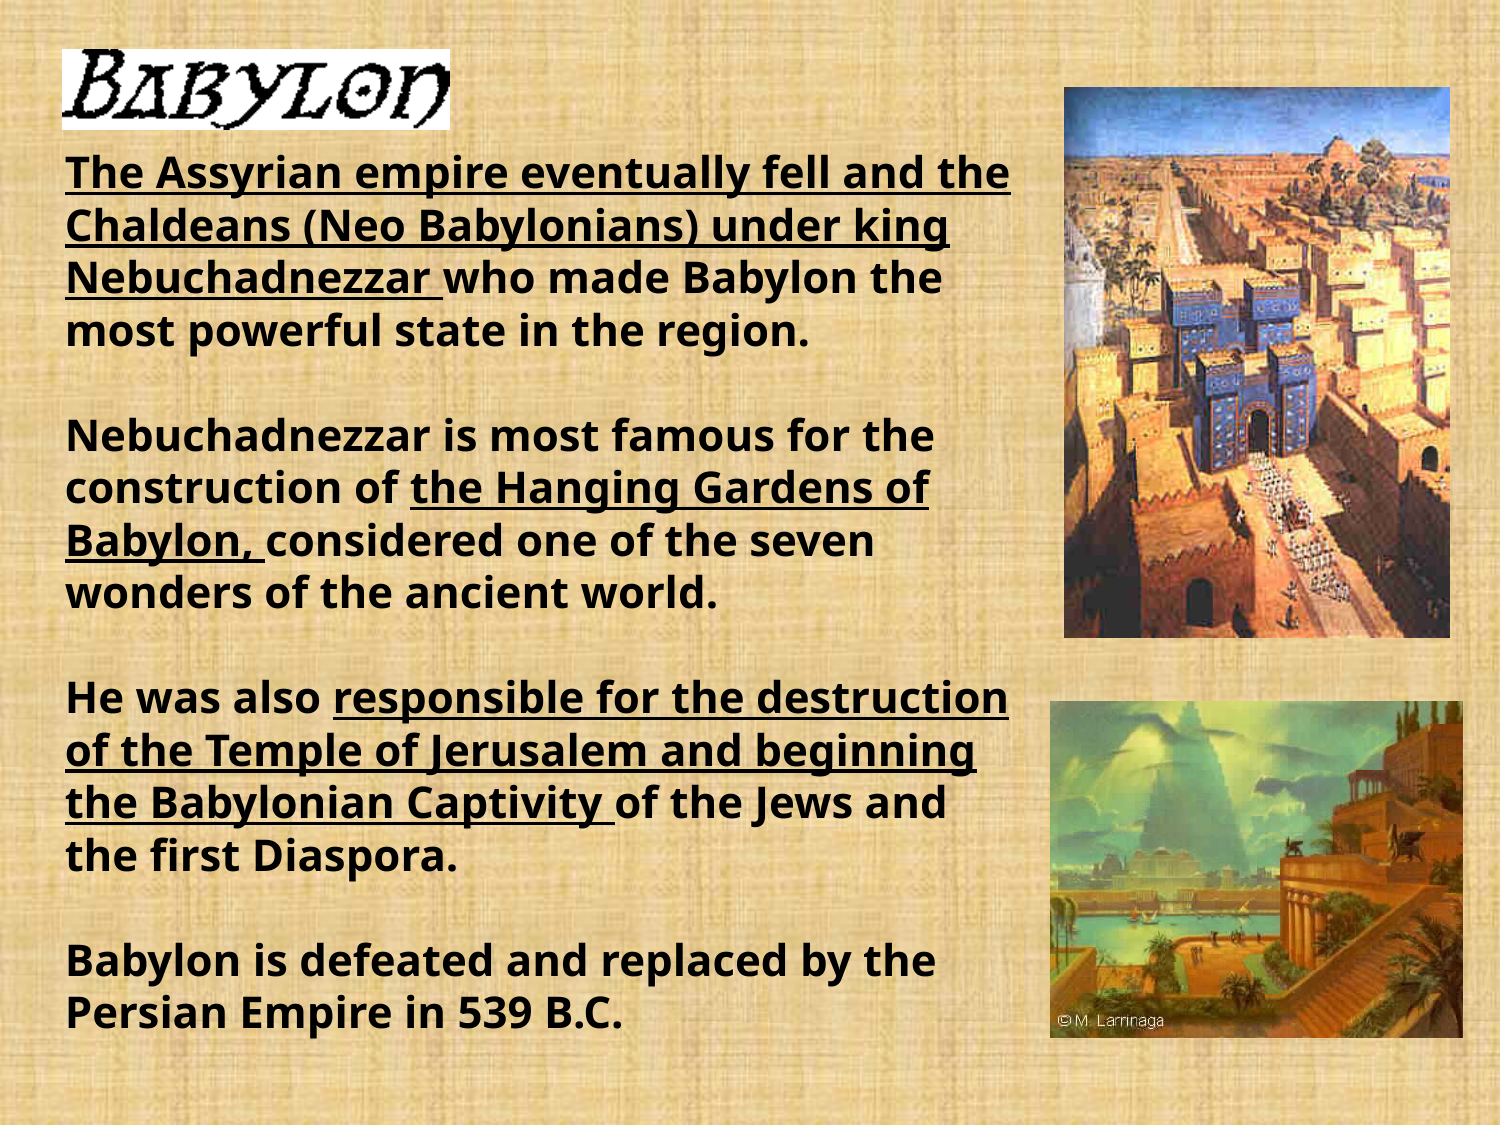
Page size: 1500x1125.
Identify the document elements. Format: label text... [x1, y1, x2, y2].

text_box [62, 49, 451, 131]
text_box The Assyrian empire eventually fell and the Chaldeans (Neo Babylonians) under king Nebuchadnezzar who made Babylon the most powerful state in the region. Nebuchadnezzar is most famous for the construction of the Hanging Gardens of Babylon, considered one of the seven wonders of the ancient world. He was also responsible for the destruction of the Temple of Jerusalem and beginning the Babylonian Captivity of the Jews and the first Diaspora. Babylon is defeated and replaced by the Persian Empire in 539 B.C. [49, 137, 1038, 1098]
picture [0, 0, 1500, 1125]
